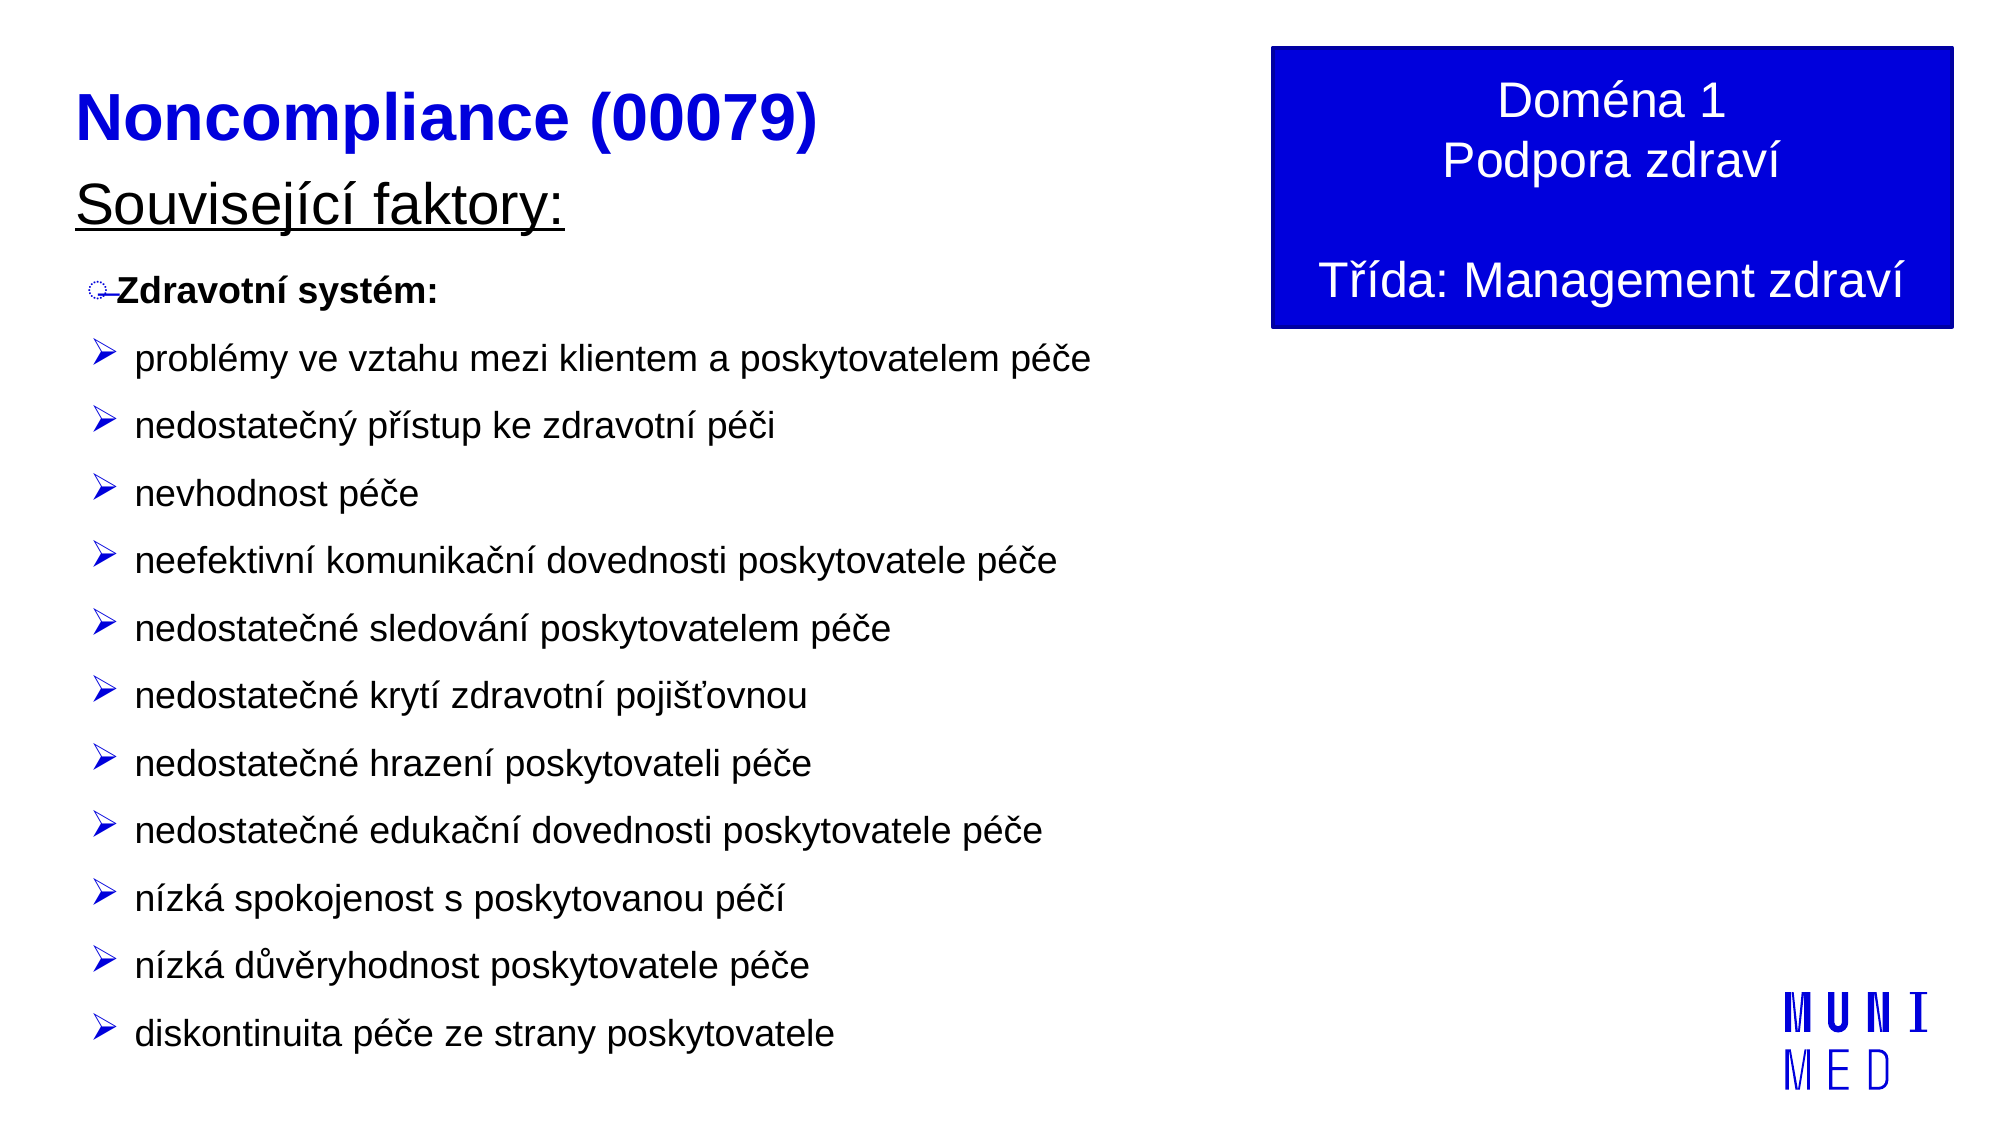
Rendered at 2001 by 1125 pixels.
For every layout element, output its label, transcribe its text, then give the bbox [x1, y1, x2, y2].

text_box Doména 1 Podpora zdraví Třída: Management zdraví [1271, 46, 1954, 329]
list Související faktory: Zdravotní systém: problémy ve vztahu mezi klientem a poskytovatelem péče nedostatečný přístup ke zdravotní péči nevhodnost péče neefektivní komunikační dovednosti poskytovatele péče nedostatečné sledování poskytovatelem péče nedostatečné krytí zdravotní pojišťovnou nedostatečné hrazení poskytovateli péče nedostatečné edukační dovednosti poskytovatele péče nízká spokojenost s poskytovanou péčí nízká důvěryhodnost poskytovatele péče diskontinuita péče ze strany poskytovatele [74, 161, 1839, 841]
title Noncompliance (00079) [74, 70, 1271, 145]
